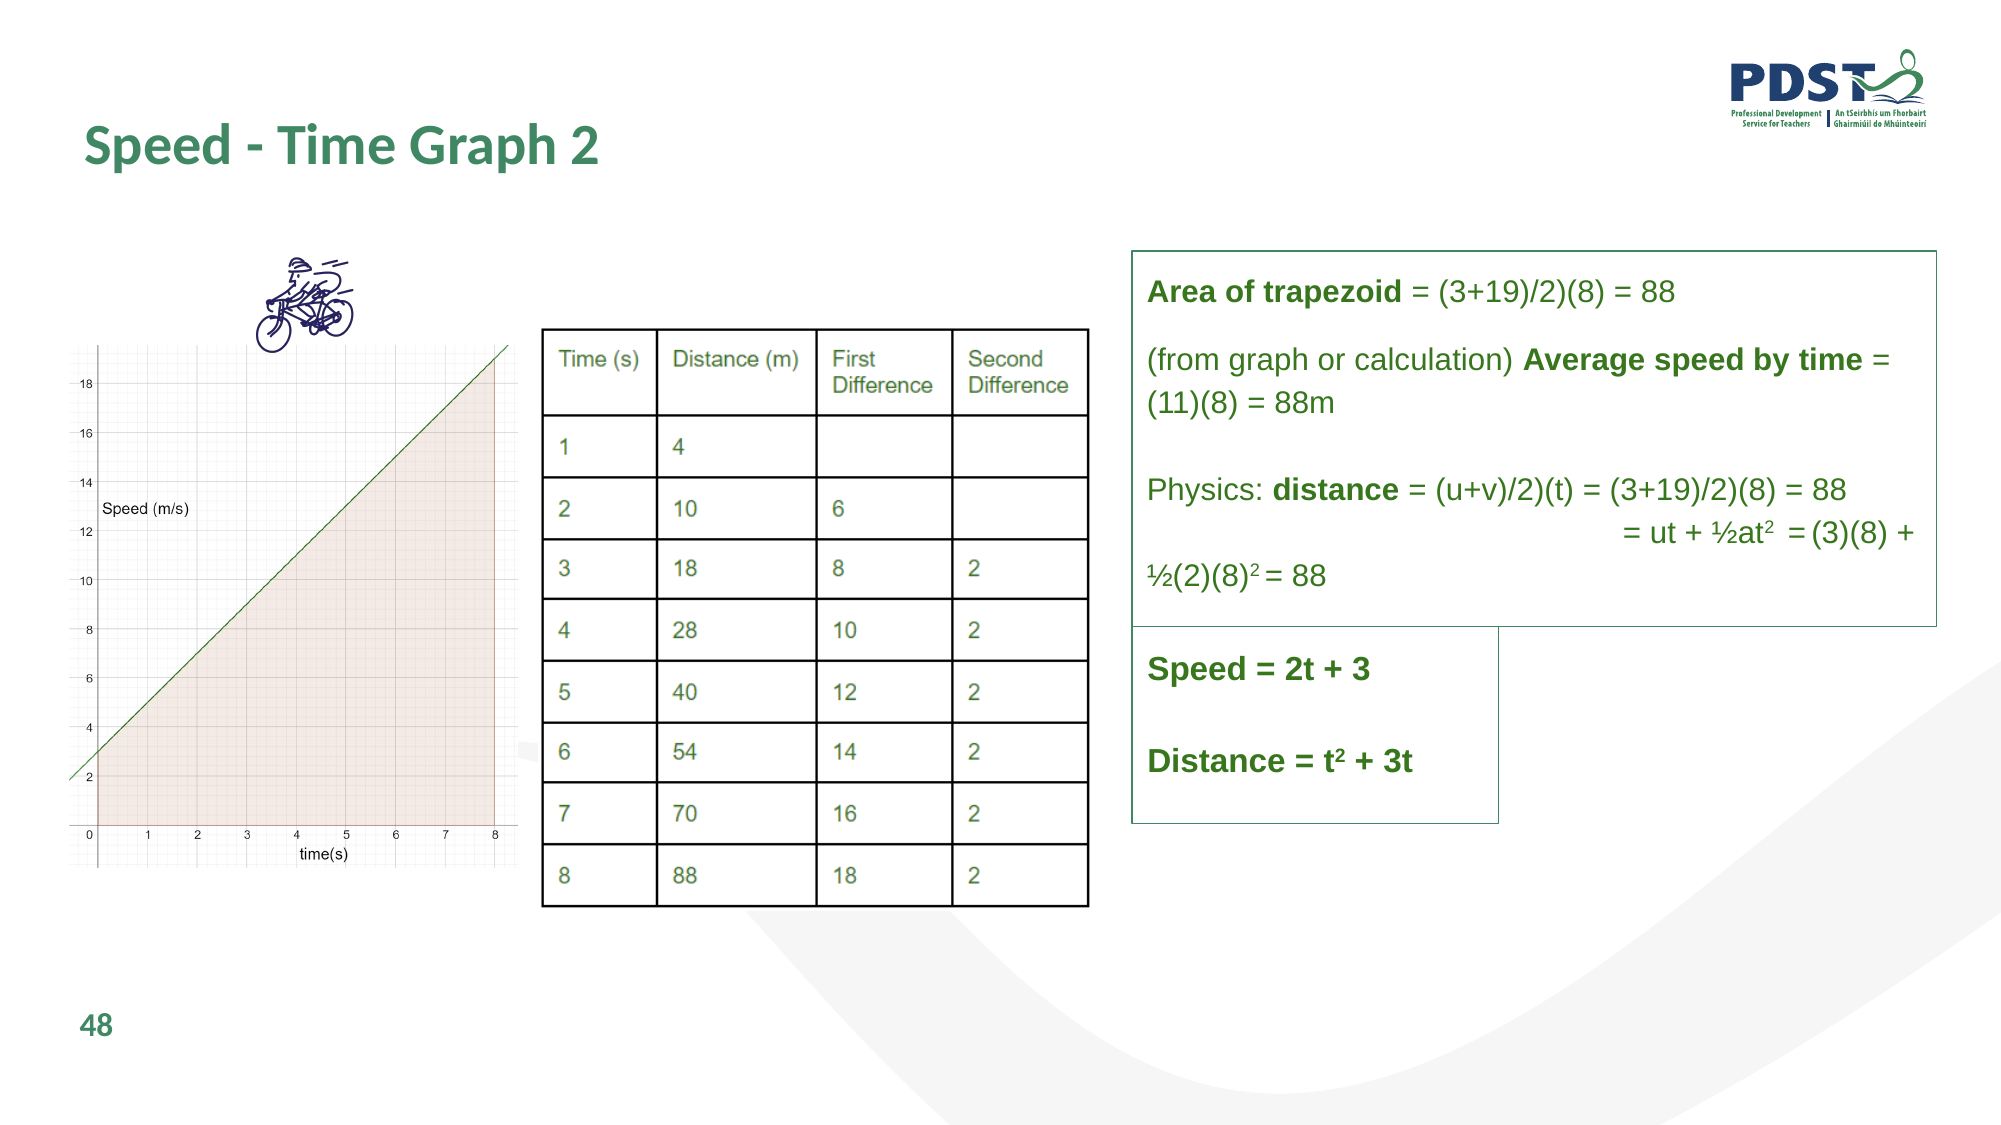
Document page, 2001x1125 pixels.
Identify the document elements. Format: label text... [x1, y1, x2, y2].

picture [538, 325, 1093, 911]
text_box Speed = 2t + 3 Distance = t2 + 3t [1132, 627, 1499, 824]
title Speed - Time Graph 2 [84, 47, 1385, 178]
slide_number ‹#› [0, 992, 128, 1053]
picture [69, 251, 519, 869]
text_box Area of trapezoid = (3+19)/2)(8) = 88 (from graph or calculation) Average speed by time = (11)(8) = 88m Physics: distance = (u+v)/2)(t) = (3+19)/2)(8) = 88 = ut + ½at2 = (3)(8) + ½(2)(8)2 = 88 [1131, 251, 1937, 627]
